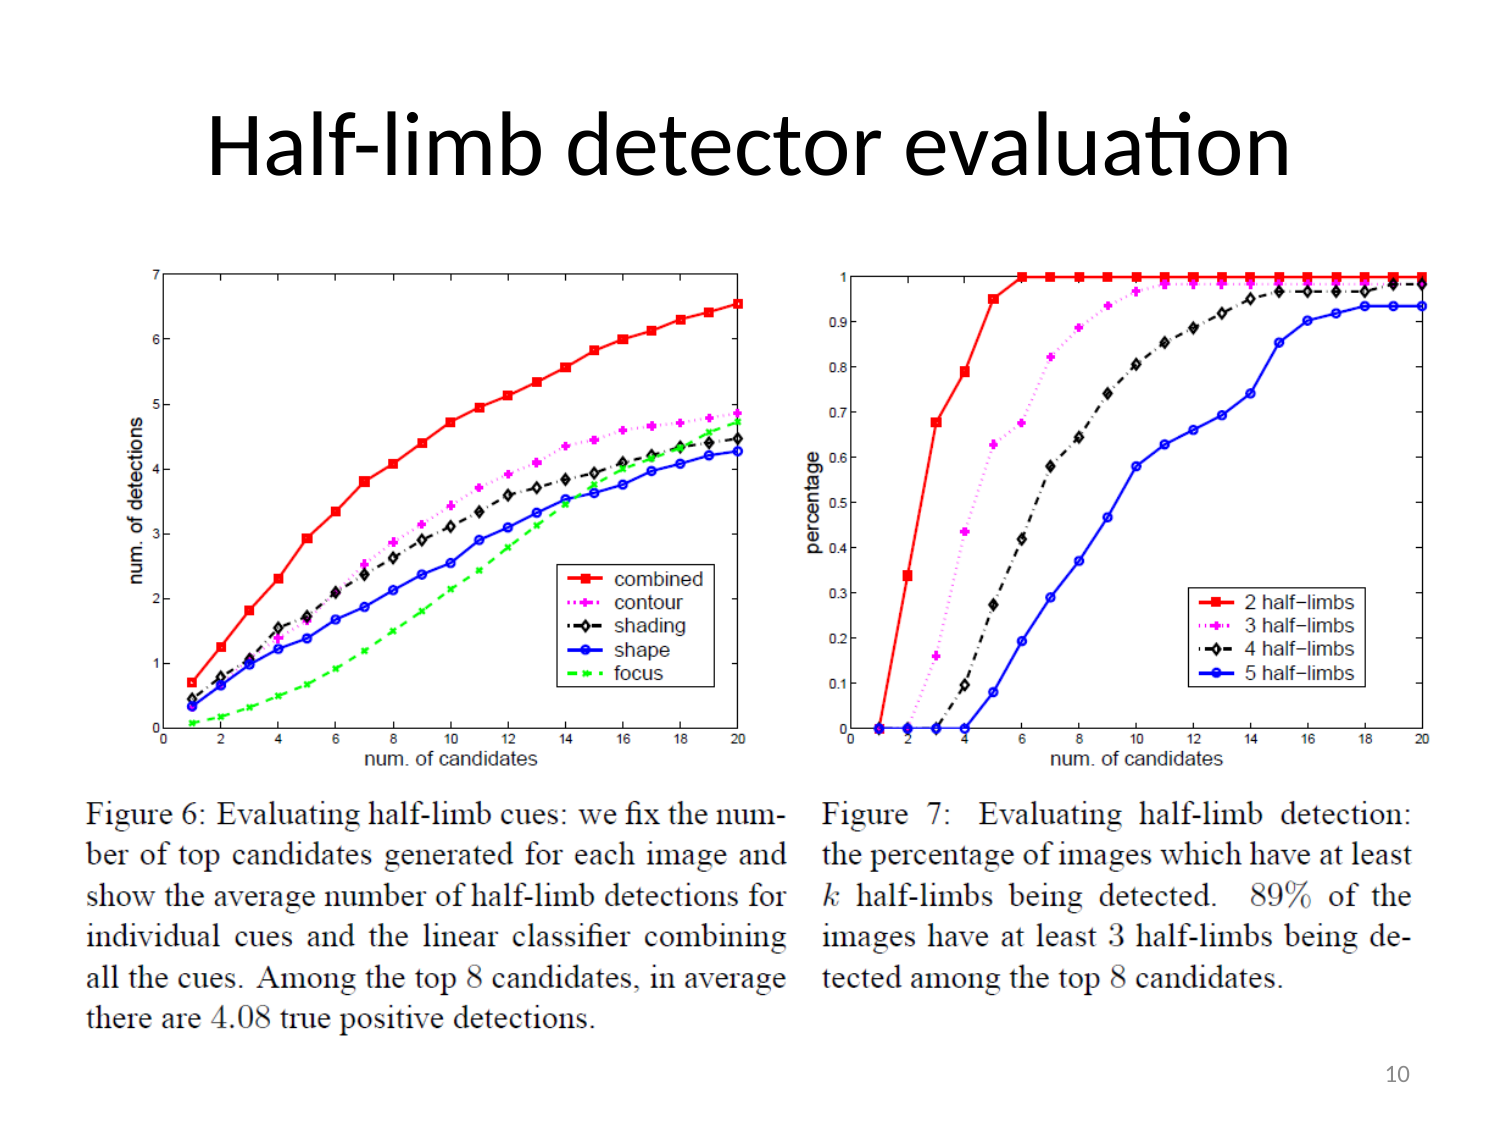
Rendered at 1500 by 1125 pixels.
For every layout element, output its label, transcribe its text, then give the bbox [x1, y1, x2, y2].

picture [74, 249, 1433, 1038]
title Half-limb detector evaluation [75, 45, 1425, 233]
slide_number 10 [1074, 1046, 1425, 1103]
